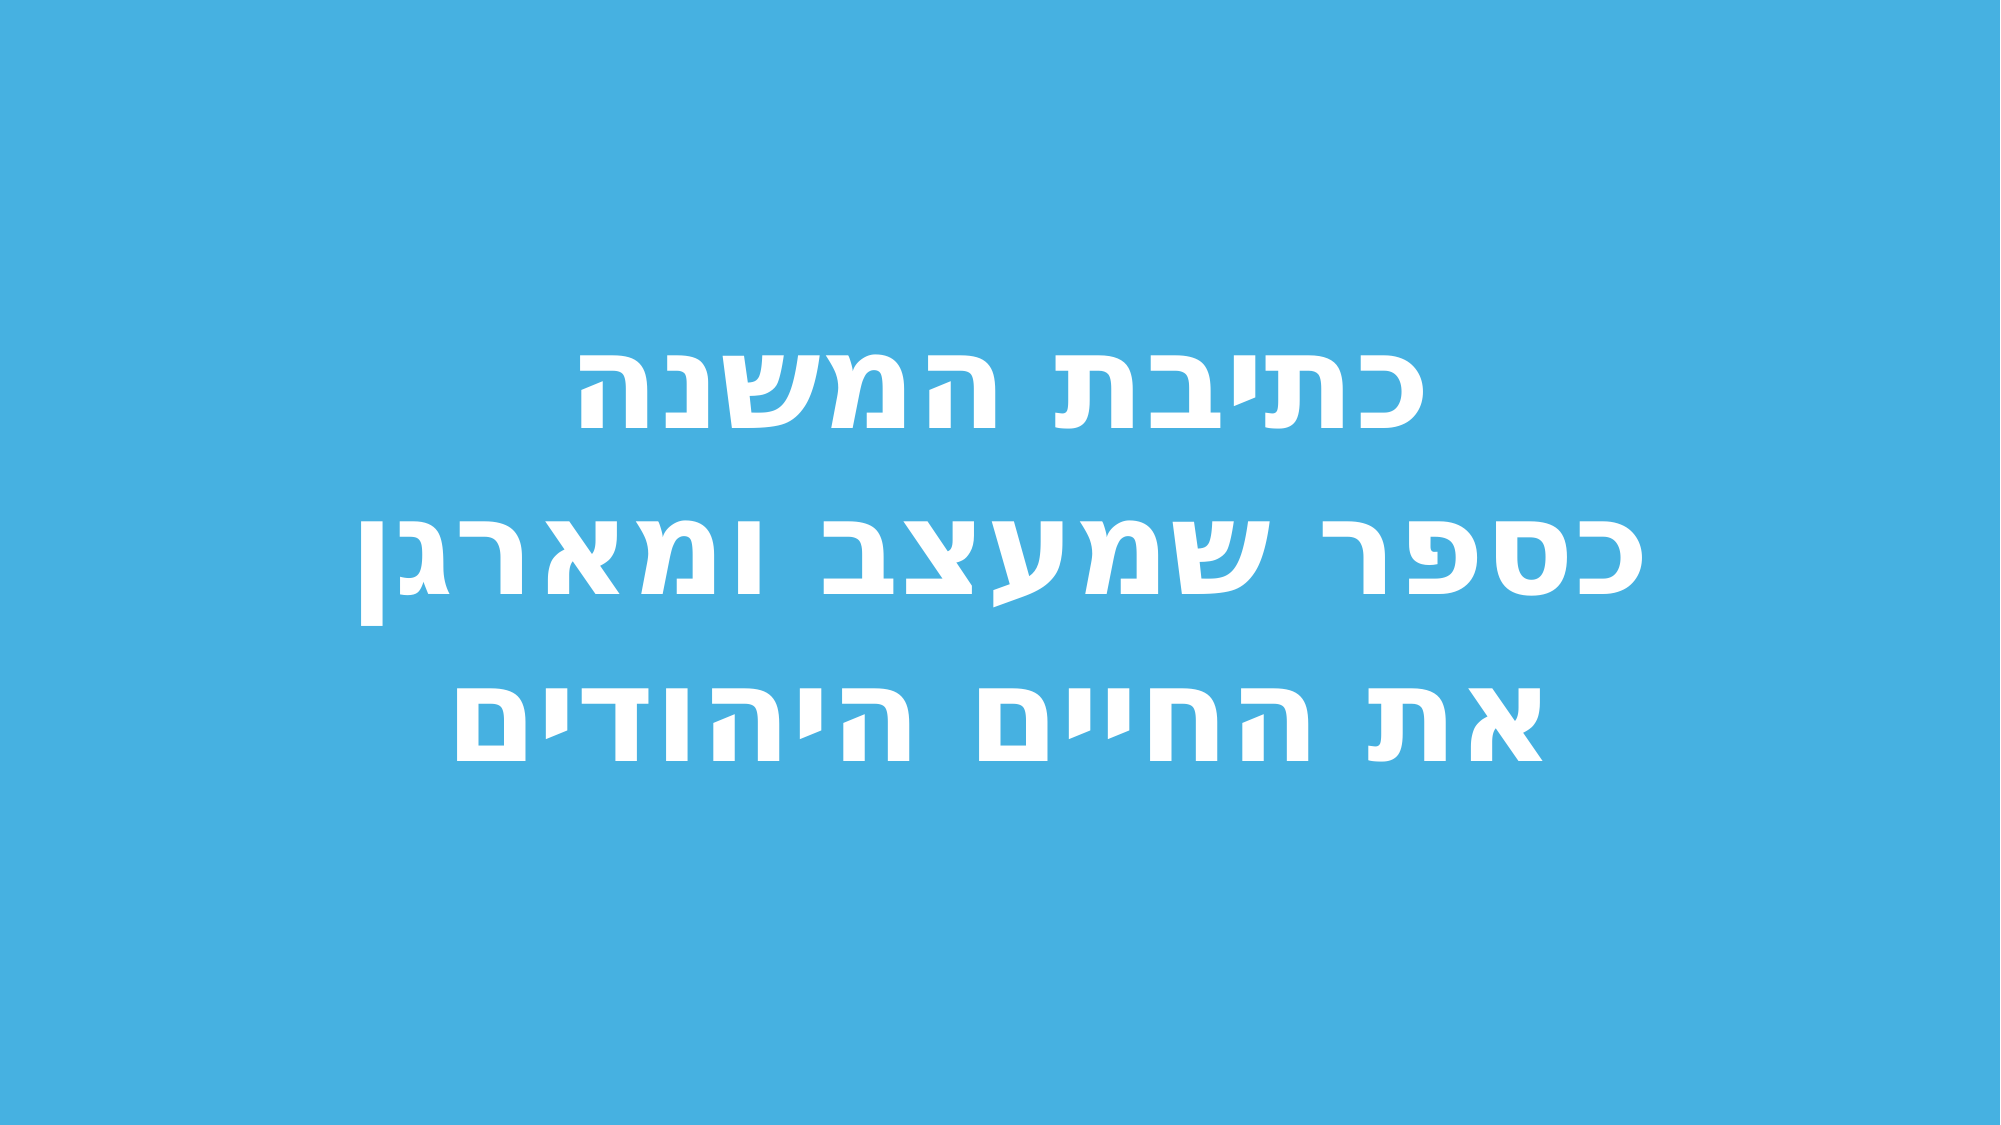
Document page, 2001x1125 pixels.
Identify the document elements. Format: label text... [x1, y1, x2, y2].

text_box כתיבת המשנה כספר שמעצב ומארגן את החיים היהודים [3, 368, 1997, 884]
text_box [0, 0, 2000, 1125]
